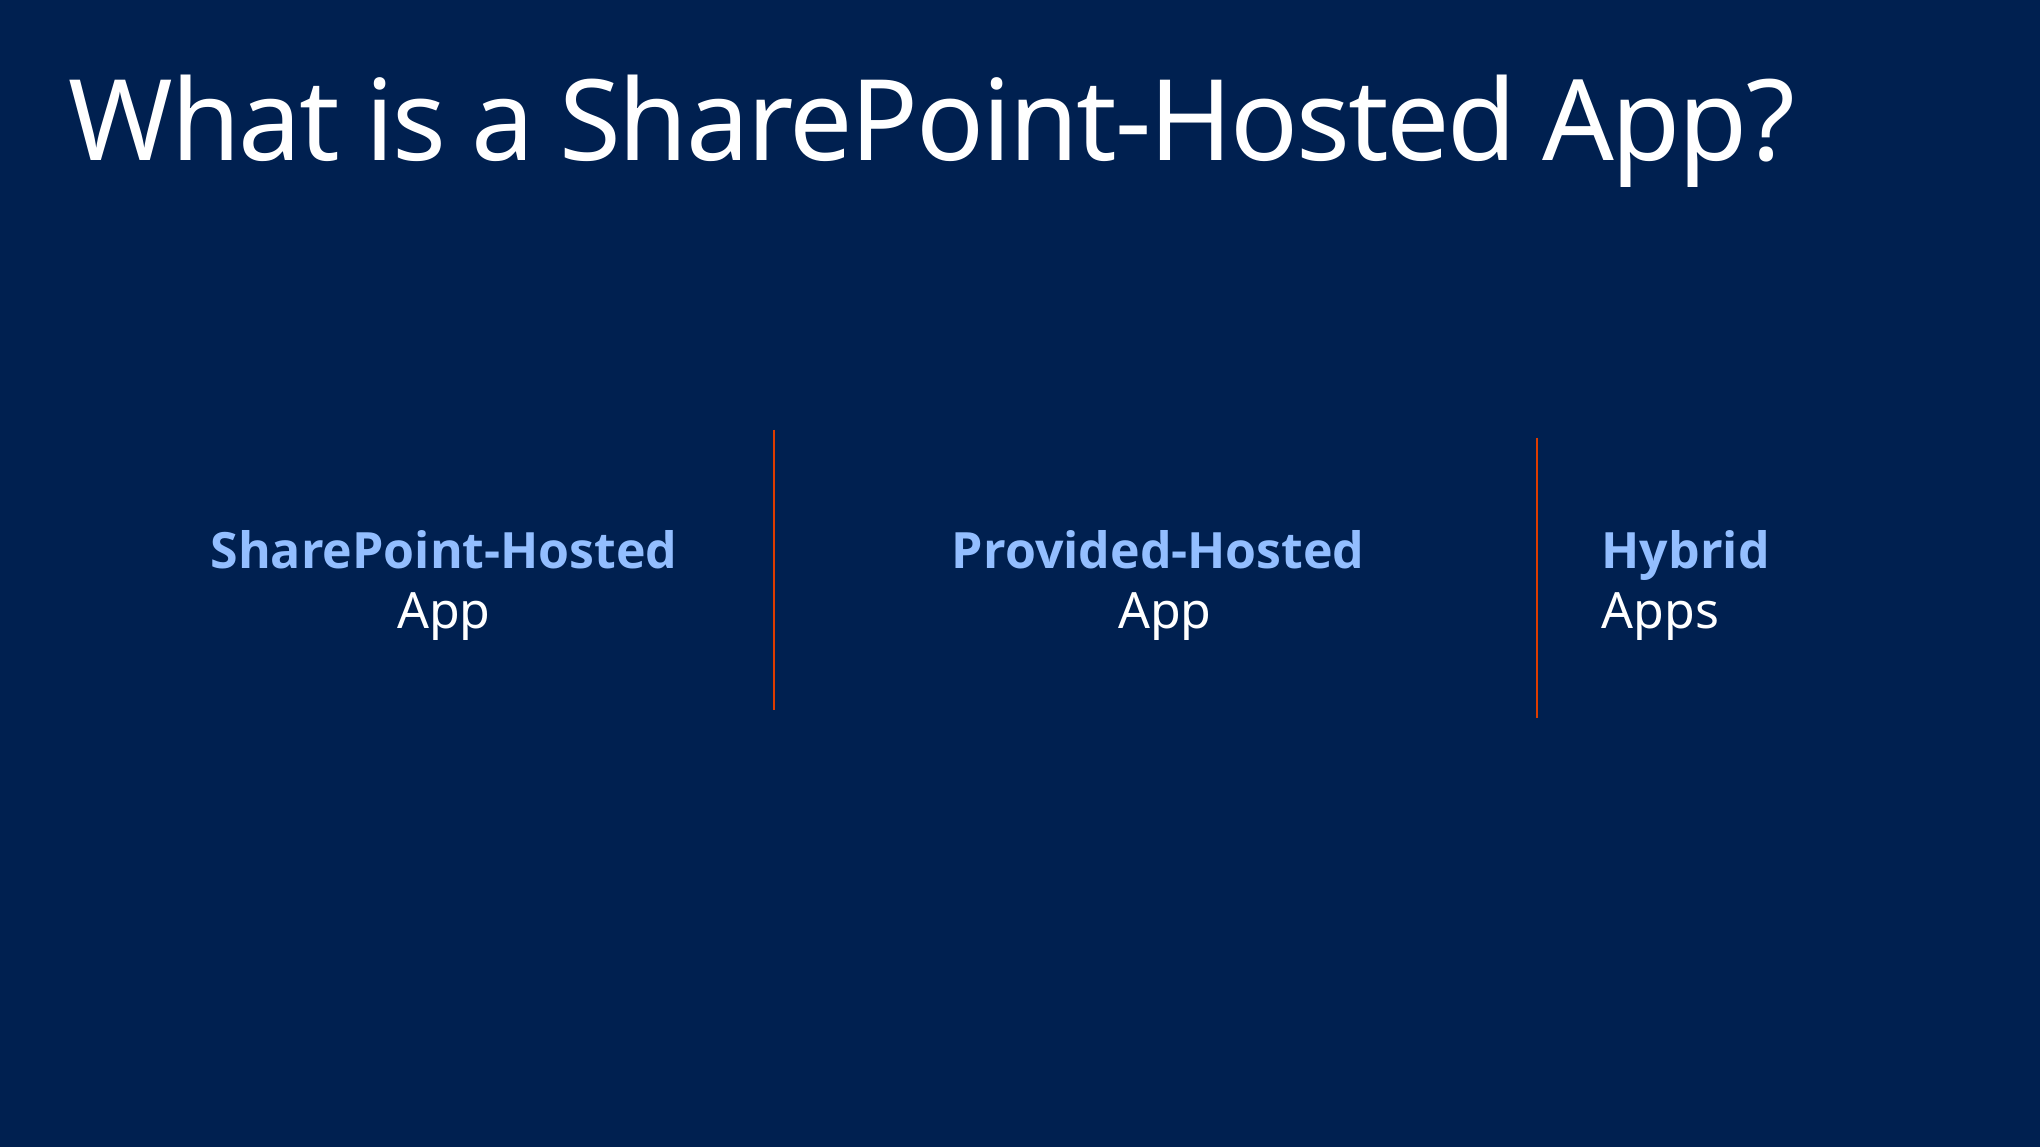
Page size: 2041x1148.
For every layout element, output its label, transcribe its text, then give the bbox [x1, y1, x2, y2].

title What is a SharePoint-Hosted App? [45, 48, 1996, 199]
text_box SharePoint-Hosted App [145, 511, 743, 647]
text_box Provided-Hosted App [936, 511, 1393, 647]
text_box Hybrid Apps [1586, 511, 1799, 647]
